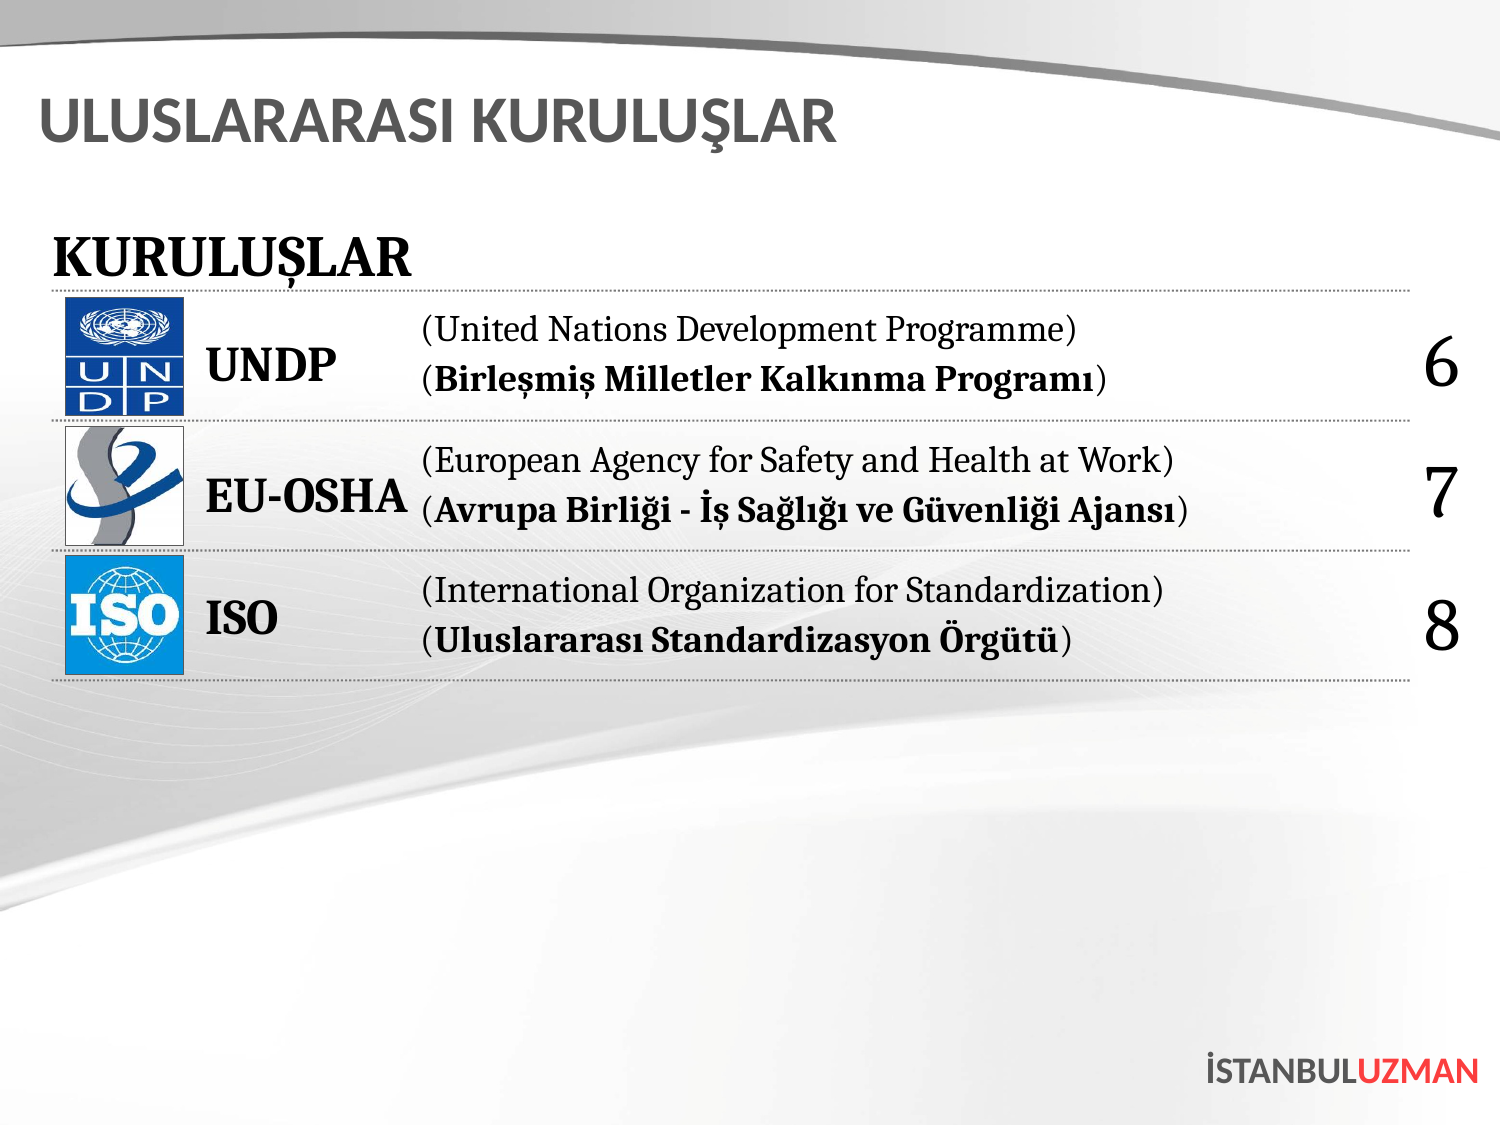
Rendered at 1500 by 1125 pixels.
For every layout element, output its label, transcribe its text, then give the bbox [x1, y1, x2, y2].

text_box (European Agency for Safety and Health at Work) (Avrupa Birliği - İş Sağlığı ve Güvenliği Ajansı) [405, 420, 1427, 546]
text_box (International Organization for Standardization) (Uluslararası Standardizasyon Örgütü) [405, 549, 1427, 675]
text_box (United Nations Development Programme) (Birleşmiş Milletler Kalkınma Programı) [405, 289, 1427, 415]
text_box 7 [1409, 428, 1485, 548]
text_box KURULUŞLAR [38, 202, 1060, 303]
text_box İSTANBULUZMAN [1133, 1046, 1480, 1125]
text_box ULUSLARARASI KURULUŞLAR [38, 67, 1485, 174]
text_box EU-OSHA [190, 447, 428, 538]
text_box 6 [1409, 296, 1485, 417]
text_box UNDP [190, 316, 428, 407]
text_box 8 [1409, 561, 1485, 681]
picture [0, 0, 1500, 1124]
text_box ISO [190, 569, 405, 659]
